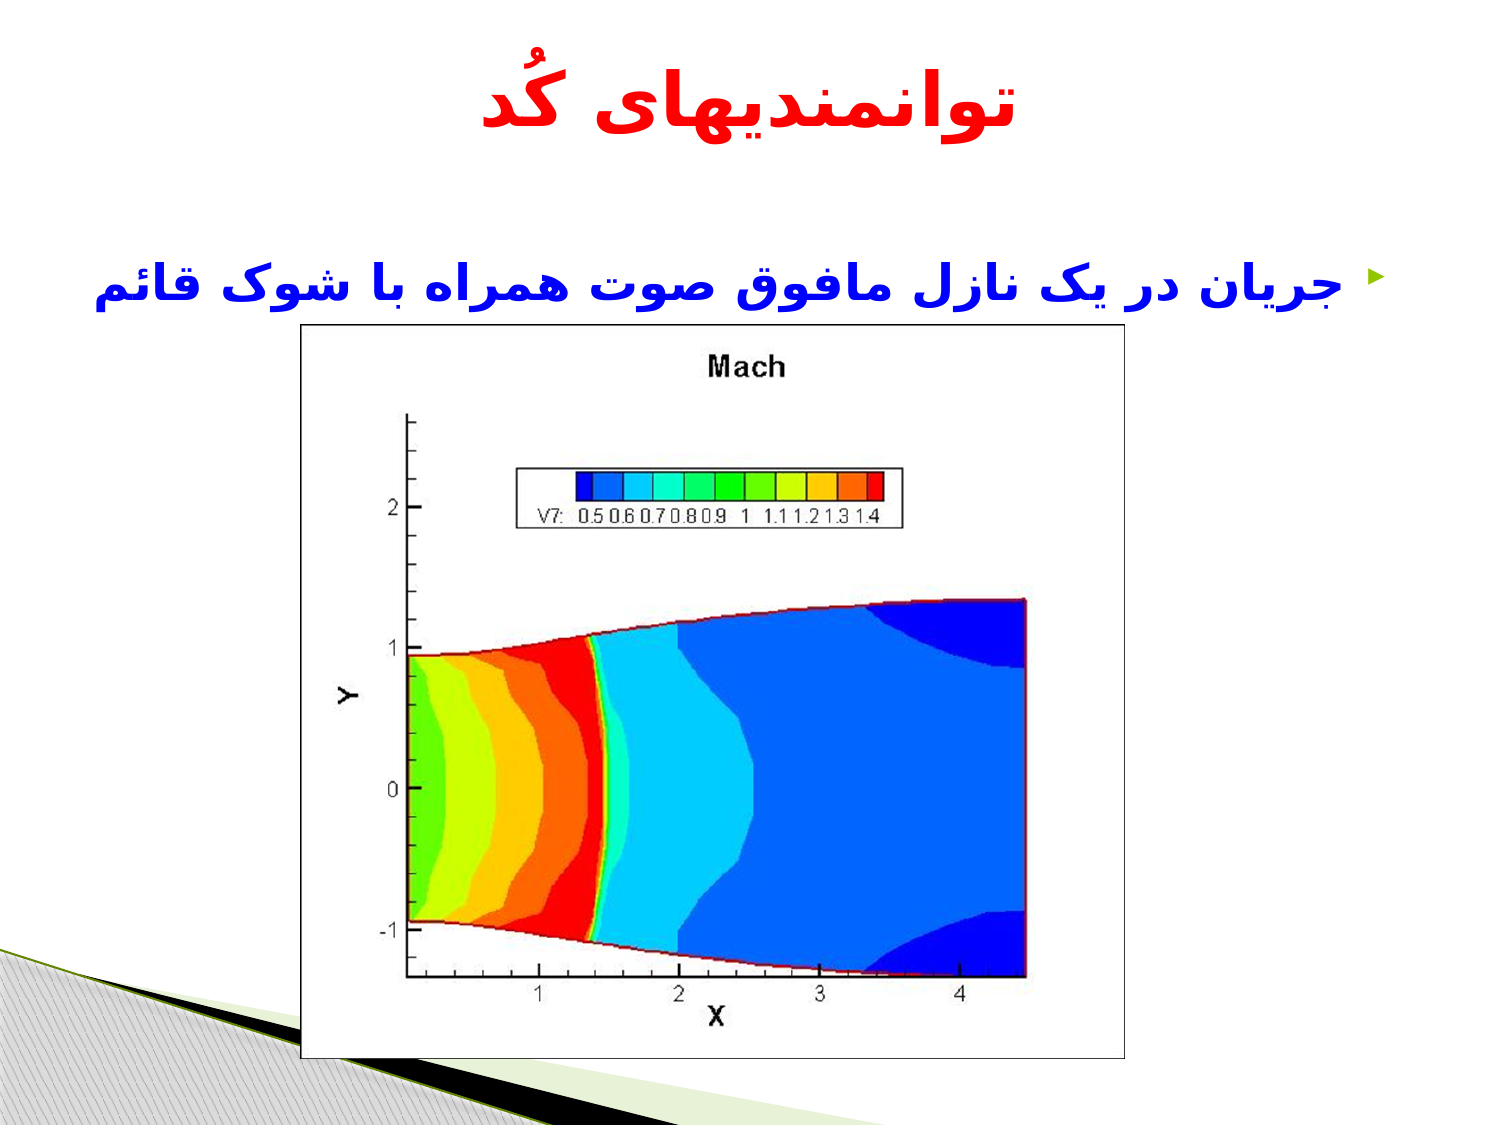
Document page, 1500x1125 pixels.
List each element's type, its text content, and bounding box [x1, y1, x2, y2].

list جریان در یک نازل مافوق صوت همراه با شوک قائم [75, 243, 1425, 986]
title توانمندیهای کُد [75, 2, 1425, 191]
picture [299, 324, 1126, 1059]
